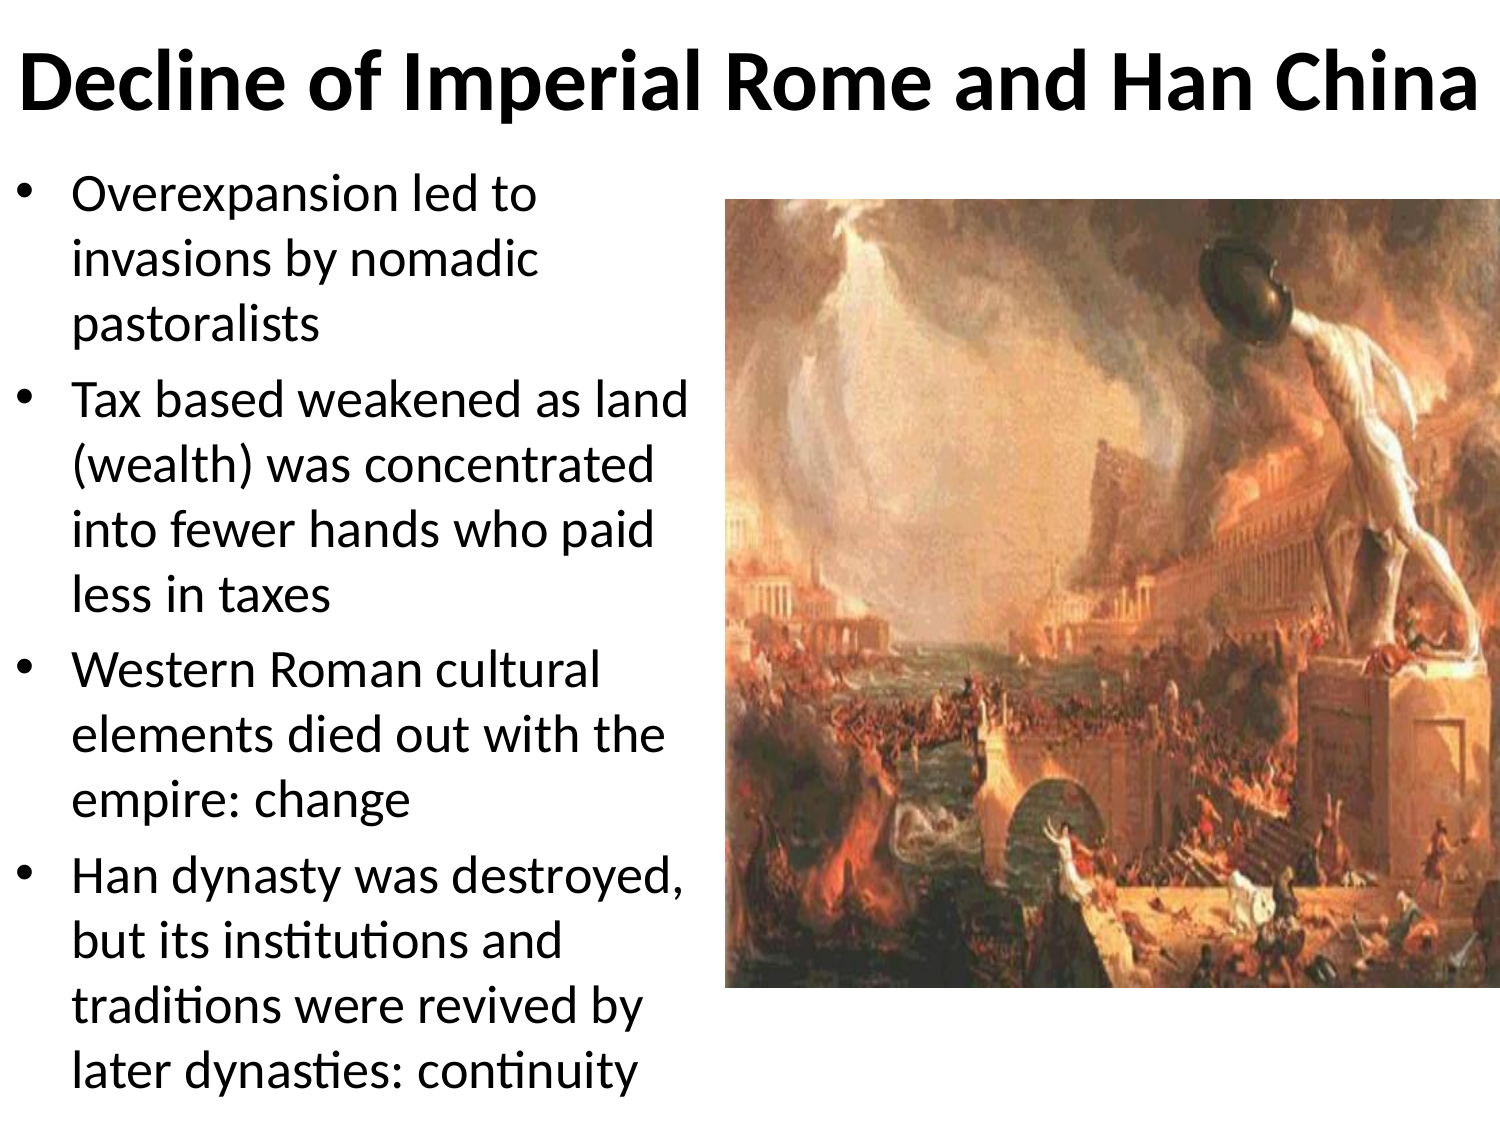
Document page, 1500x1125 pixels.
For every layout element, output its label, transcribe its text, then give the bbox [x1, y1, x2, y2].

title Decline of Imperial Rome and Han China [0, 0, 1500, 151]
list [724, 199, 1500, 988]
list Overexpansion led to invasions by nomadic pastoralists Tax based weakened as land (wealth) was concentrated into fewer hands who paid less in taxes Western Roman cultural elements died out with the empire: change Han dynasty was destroyed, but its institutions and traditions were revived by later dynasties: continuity [0, 149, 738, 1006]
